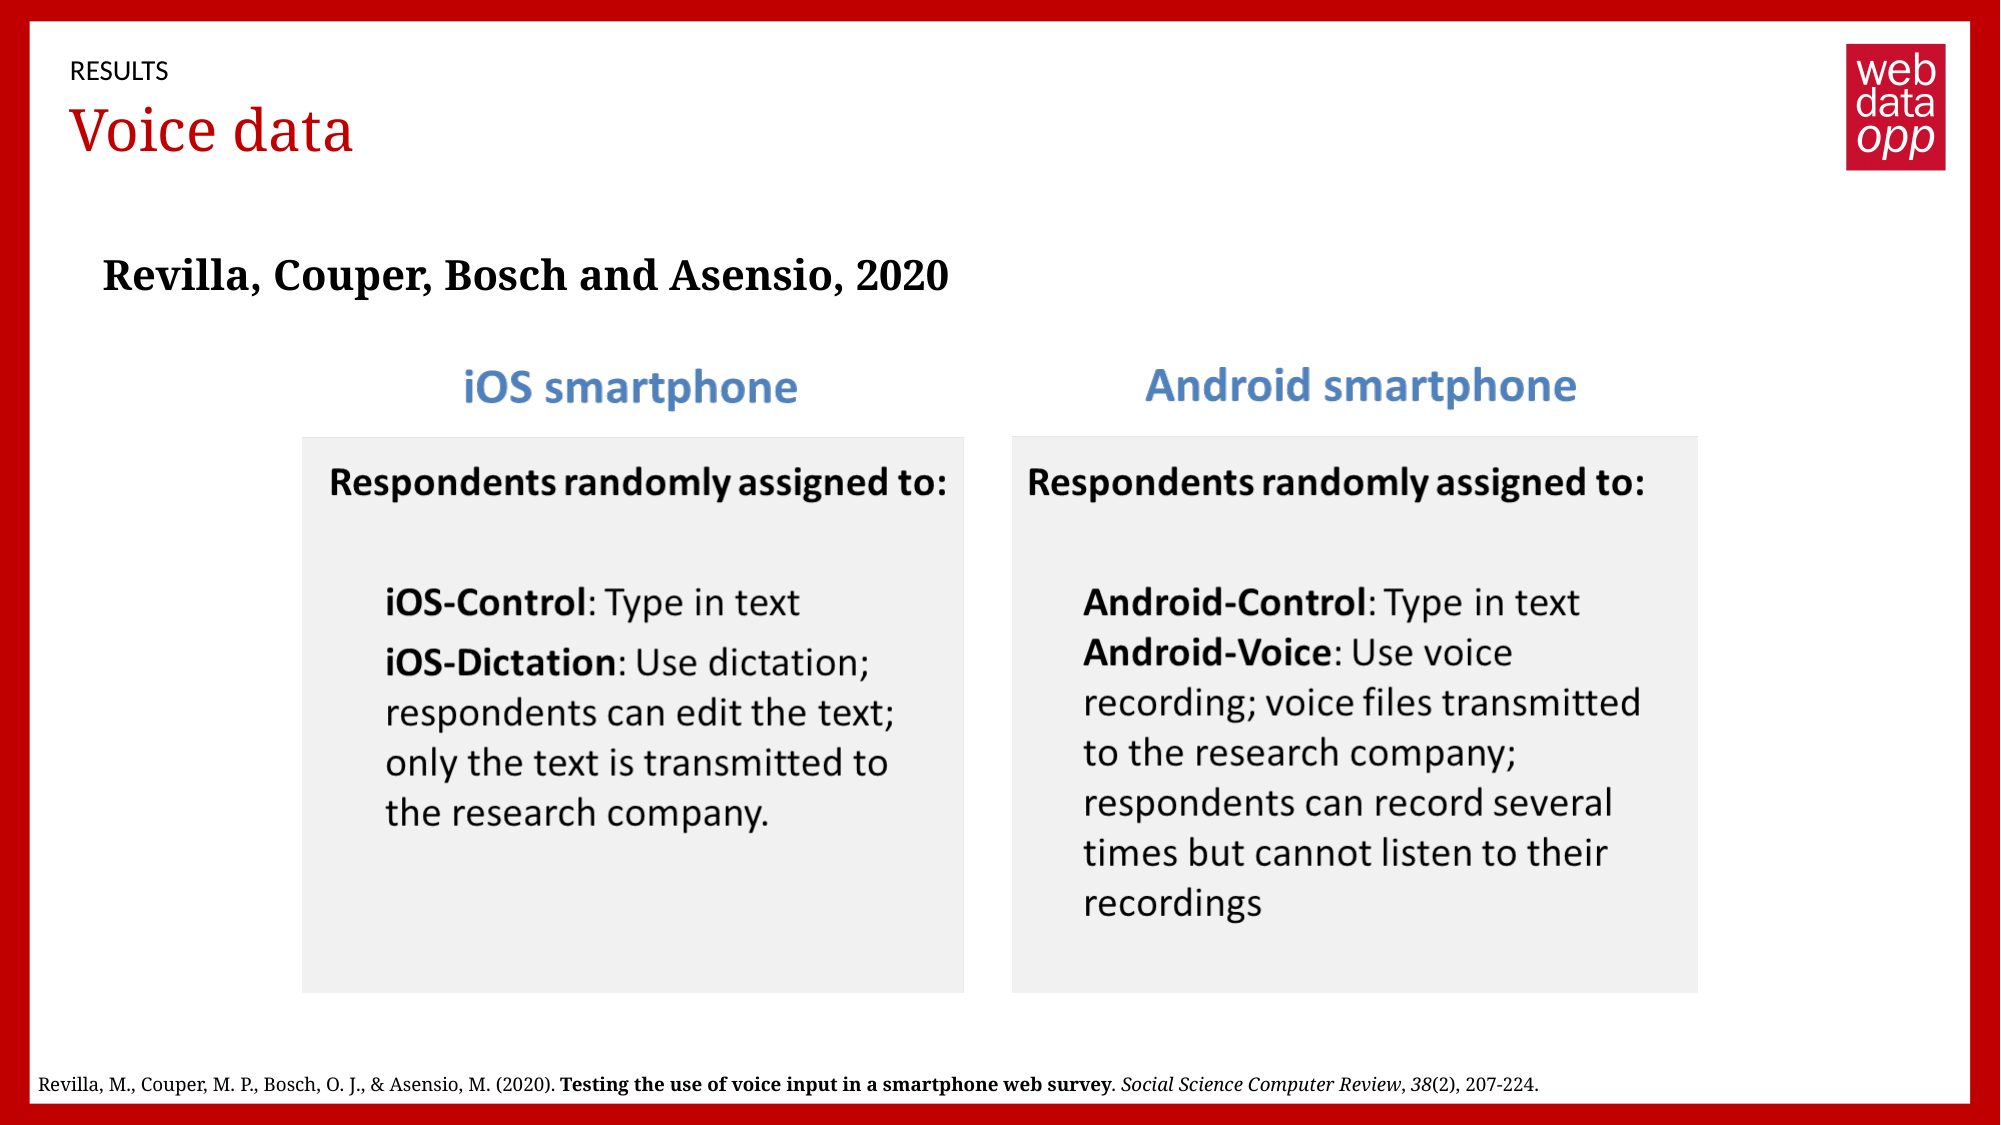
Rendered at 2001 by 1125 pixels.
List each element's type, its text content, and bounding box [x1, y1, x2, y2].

text_box Revilla, M., Couper, M. P., Bosch, O. J., & Asensio, M. (2020). Testing the use of voice input in a smartphone web survey. Social Science Computer Review, 38(2), 207-224. [23, 1064, 1807, 1103]
picture [302, 338, 1698, 993]
picture [1845, 42, 1948, 174]
list Revilla, Couper, Bosch and Asensio, 2020 [87, 246, 1187, 1028]
list RESULTS [54, 48, 1747, 95]
title Voice data [54, 97, 1807, 169]
